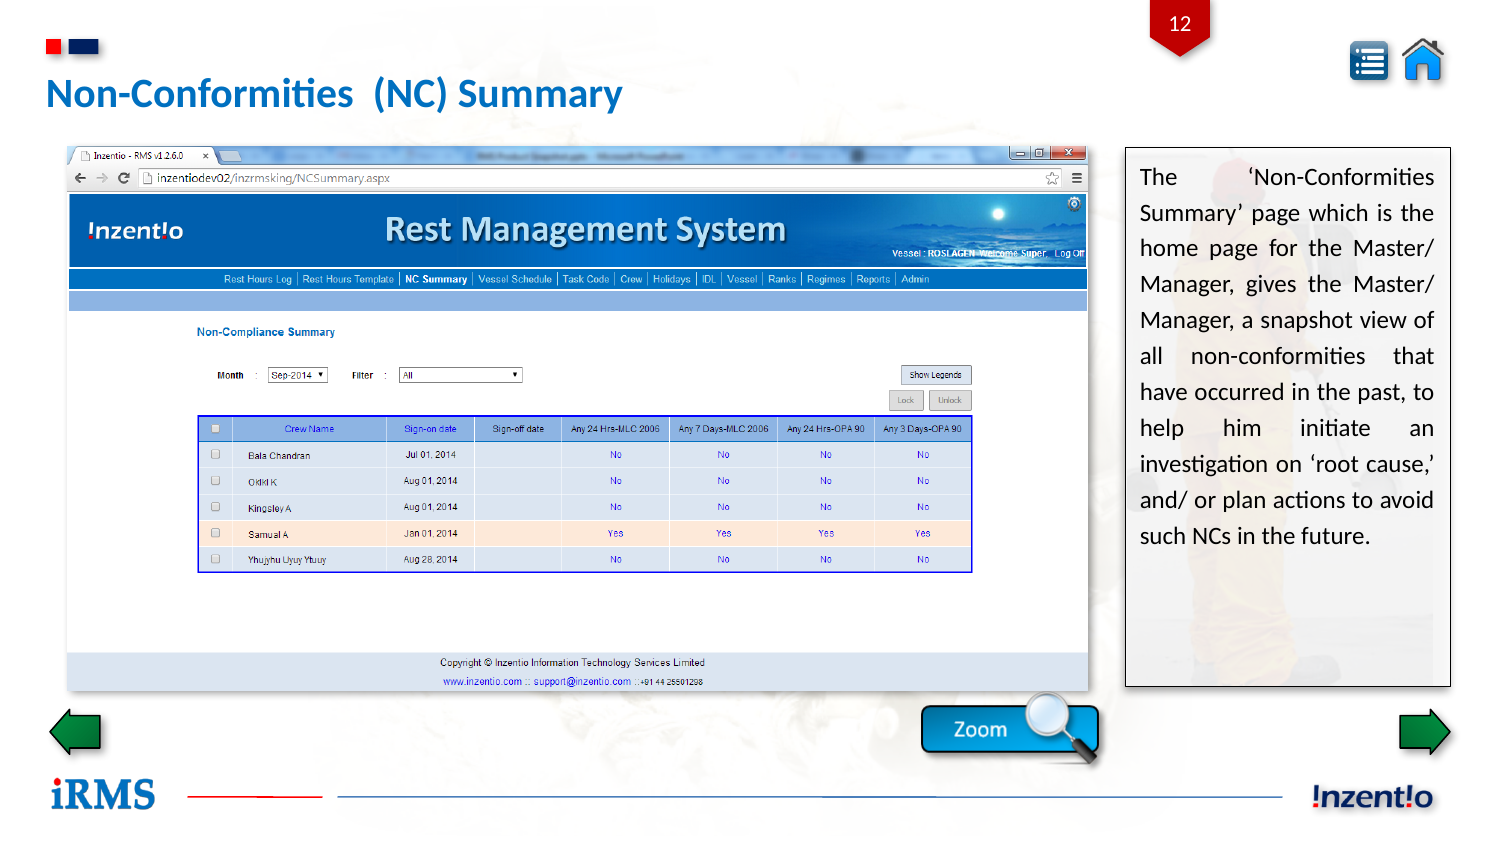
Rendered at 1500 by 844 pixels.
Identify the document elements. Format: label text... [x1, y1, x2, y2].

picture [50, 777, 155, 810]
text_box [66, 37, 101, 56]
text_box [48, 707, 103, 757]
text_box Non-Conformities (NC) Summary [29, 57, 783, 124]
picture [1126, 148, 1434, 687]
picture [1312, 784, 1433, 808]
text_box 12 [1147, 0, 1213, 59]
picture [67, 146, 1113, 780]
text_box [1397, 707, 1452, 757]
text_box The ‘Non-Conformities Summary’ page which is the home page for the Master/ Manager, gives the Master/ Manager, a snapshot view of all non-conformities that have occurred in the past, to help him initiate an investigation on ‘root cause,’ and/ or plan actions to avoid such NCs in the future. [1123, 145, 1452, 689]
text_box [44, 37, 63, 56]
picture [1399, 36, 1446, 82]
picture [1349, 41, 1388, 80]
